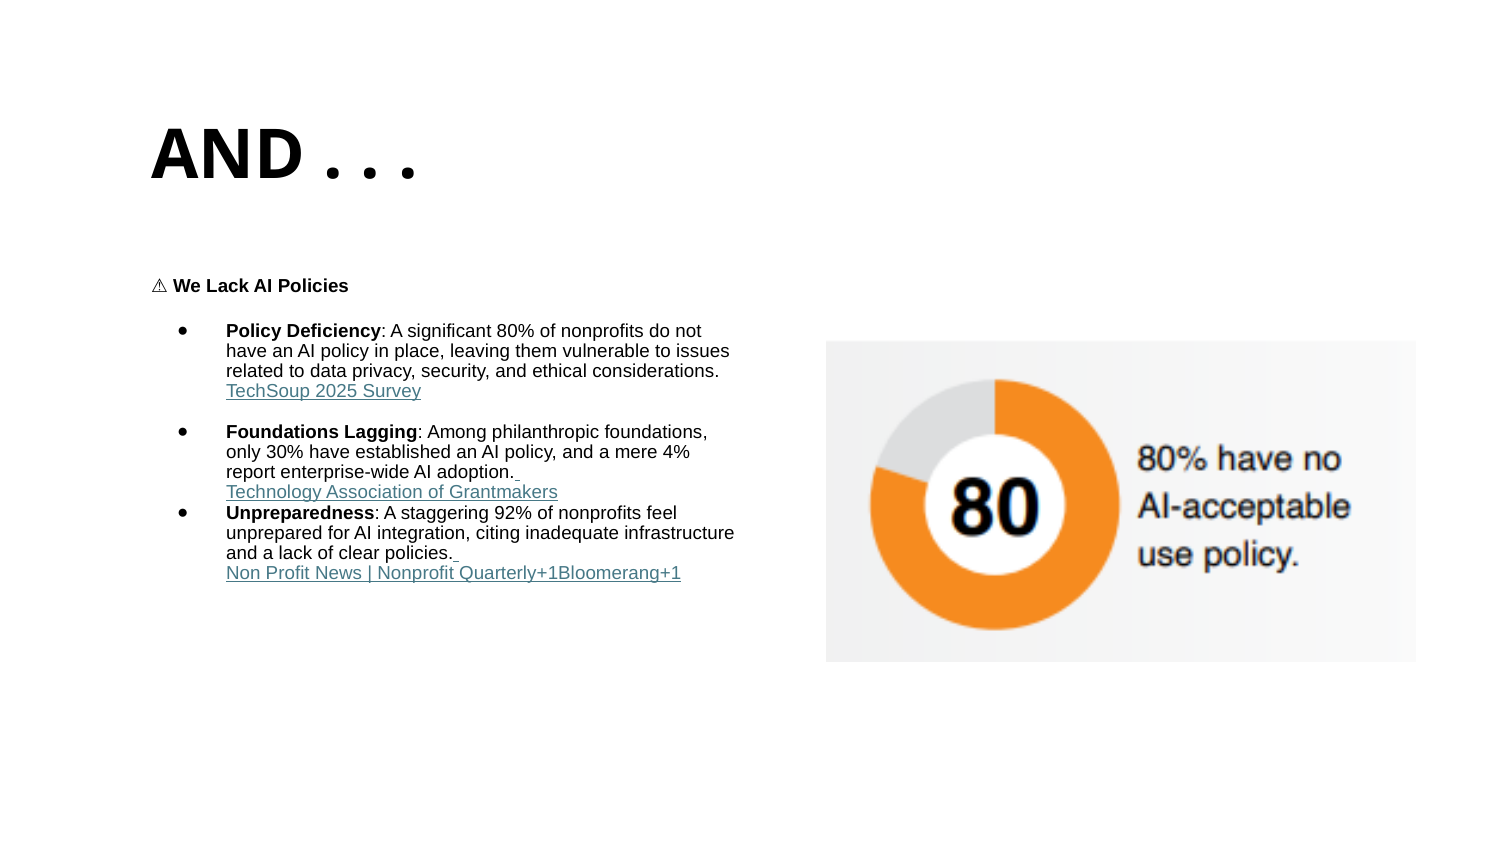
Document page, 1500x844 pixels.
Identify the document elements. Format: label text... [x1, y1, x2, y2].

picture [826, 337, 1416, 663]
title AND . . . [139, 75, 1296, 239]
list ⚠️ We Lack AI Policies Policy Deficiency: A significant 80% of nonprofits do not have an AI policy in place, leaving them vulnerable to issues related to data privacy, security, and ethical considerations. TechSoup 2025 Survey Foundations Lagging: Among philanthropic foundations, only 30% have established an AI policy, and a mere 4% report enterprise-wide AI adoption. Technology Association of Grantmakers Unpreparedness: A staggering 92% of nonprofits feel unprepared for AI integration, citing inadequate infrastructure and a lack of clear policies. Non Profit News | Nonprofit Quarterly+1Bloomerang+1 [139, 270, 750, 753]
